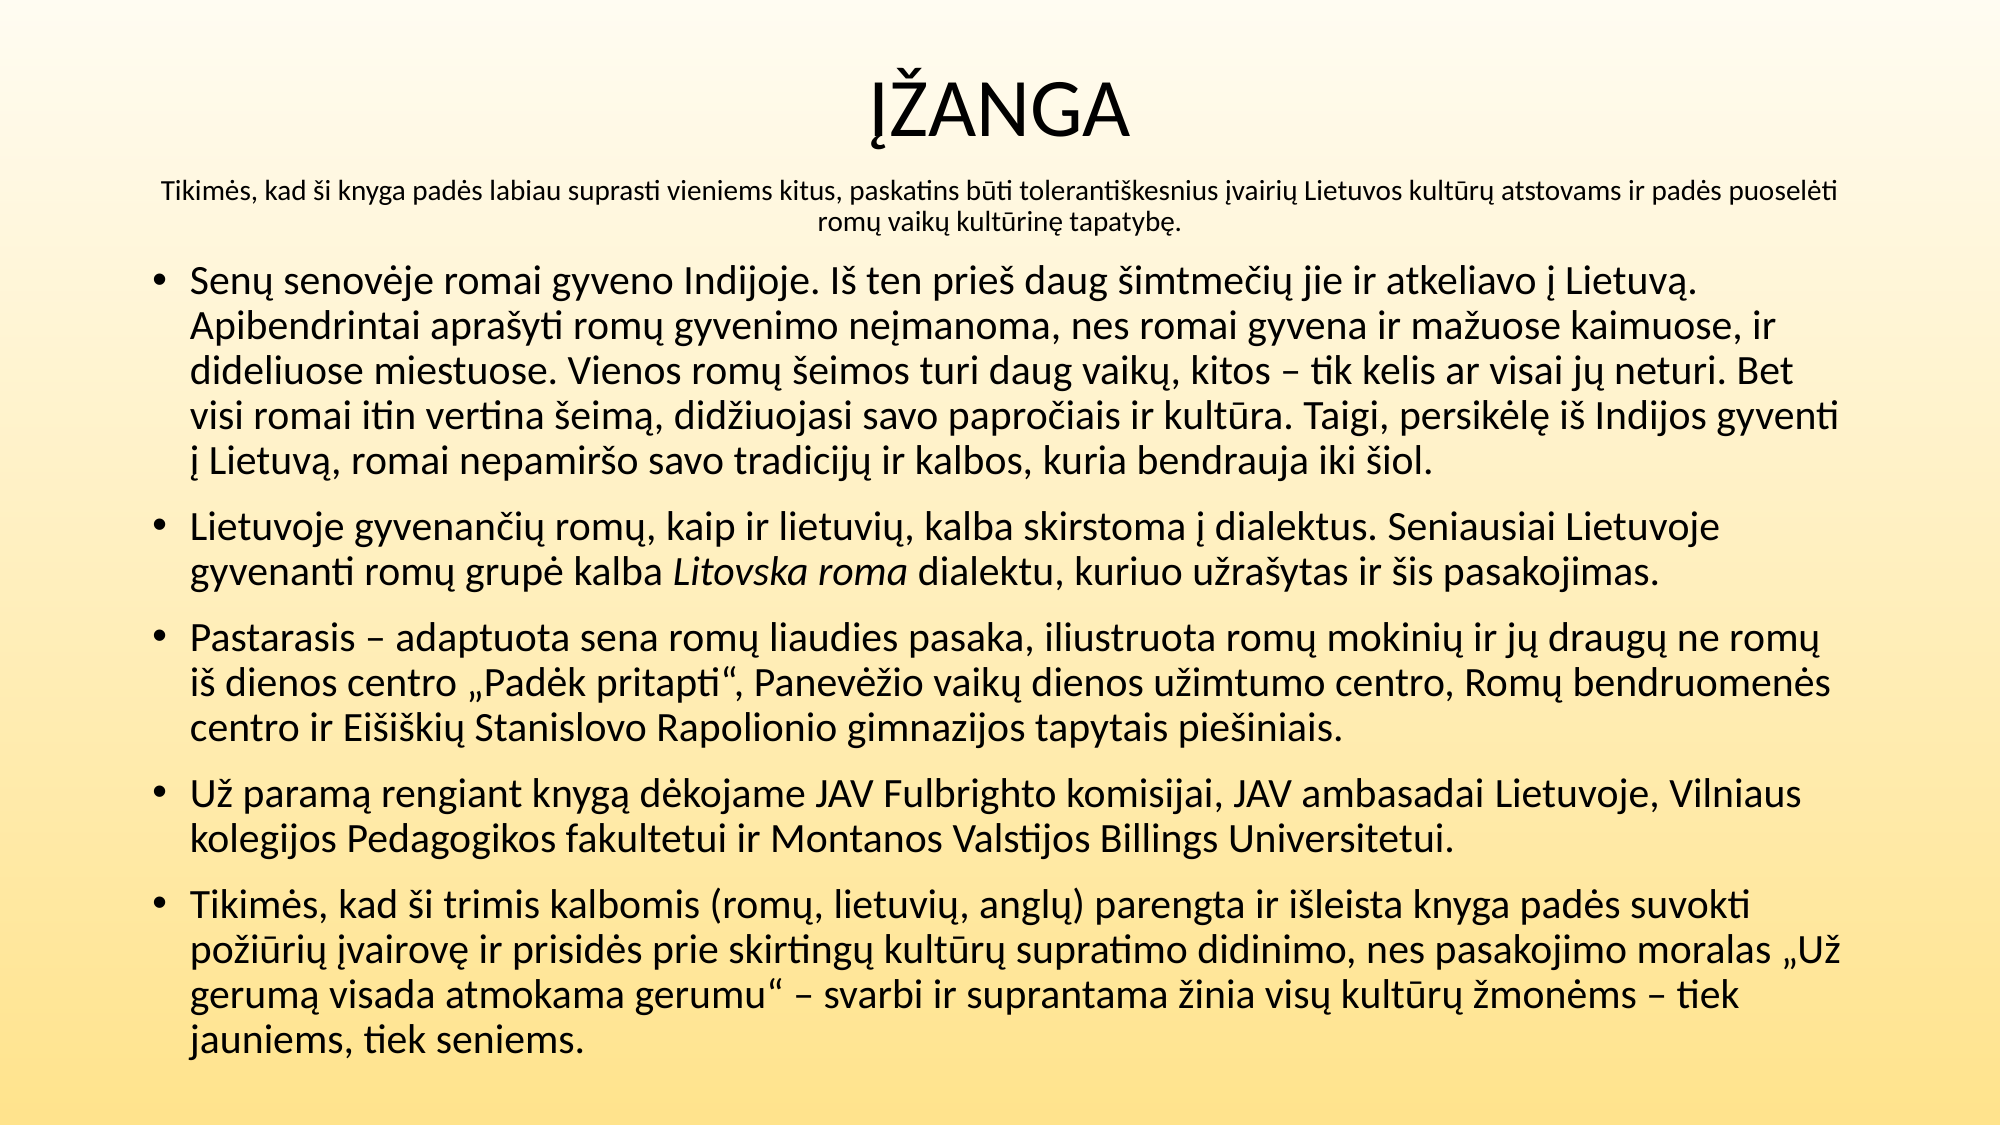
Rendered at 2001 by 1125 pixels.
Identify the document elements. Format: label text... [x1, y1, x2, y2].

list ĮŽANGA Tikimės, kad ši knyga padės labiau suprasti vieniems kitus, paskatins būti tolerantiškesnius įvairių Lietuvos kultūrų atstovams ir padės puoselėti romų vaikų kultūrinę tapatybę. Senų senovėje romai gyveno Indijoje. Iš ten prieš daug šimtmečių jie ir atkeliavo į Lietuvą. Apibendrintai aprašyti romų gyvenimo neįmanoma, nes romai gyvena ir mažuose kaimuose, ir dideliuose miestuose. Vienos romų šeimos turi daug vaikų, kitos – tik kelis ar visai jų neturi. Bet visi romai itin vertina šeimą, didžiuojasi savo papročiais ir kultūra. Taigi, persikėlę iš Indijos gyventi į Lietuvą, romai nepamiršo savo tradicijų ir kalbos, kuria bendrauja iki šiol. Lietuvoje gyvenančių romų, kaip ir lietuvių, kalba skirstoma į dialektus. Seniausiai Lietuvoje gyvenanti romų grupė kalba Litovska roma dialektu, kuriuo užrašytas ir šis pasakojimas. Pastarasis – adaptuota sena romų liaudies pasaka, iliustruota romų mokinių ir jų draugų ne romų iš dienos centro „Padėk pritapti“, Panevėžio vaikų dienos užimtumo centro, Romų bendruomenės centro ir Eišiškių Stanislovo Rapolionio gimnazijos tapytais piešiniais. Už paramą rengiant knygą dėkojame JAV Fulbrighto komisijai, JAV ambasadai ​​Lietuvoje, Vilniaus kolegijos Pedagogikos fakultetui ir Montanos Valstijos Billings Universitetui. Tikimės, kad ši trimis kalbomis (romų, lietuvių, anglų) parengta ir išleista knyga padės suvokti požiūrių įvairovę ir prisidės prie skirtingų kultūrų supratimo didinimo, nes pasakojimo moralas „Už gerumą visada atmokama gerumu“ – svarbi ir suprantama žinia visų kultūrų žmonėms – tiek jauniems, tiek seniems. [137, 56, 1863, 1095]
